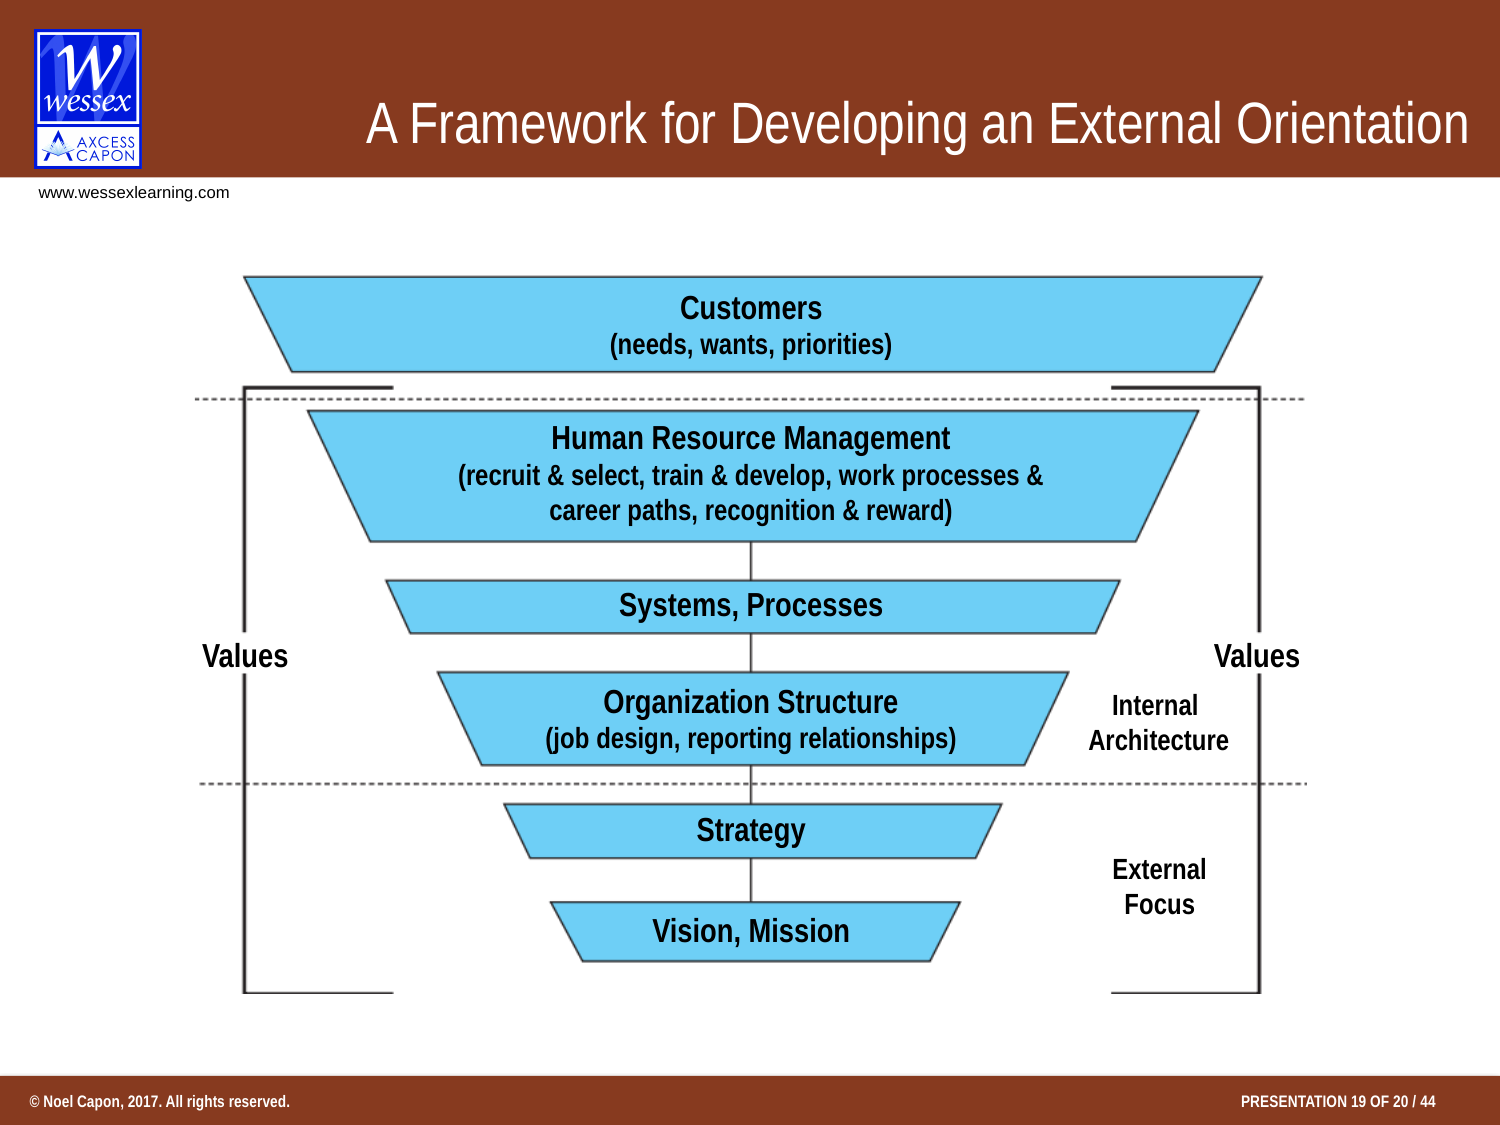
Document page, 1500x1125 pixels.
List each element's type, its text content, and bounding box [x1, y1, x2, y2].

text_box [34, 28, 232, 203]
text_box A Framework for Developing an External Orientation [0, 0, 1500, 178]
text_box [77, 262, 1426, 994]
